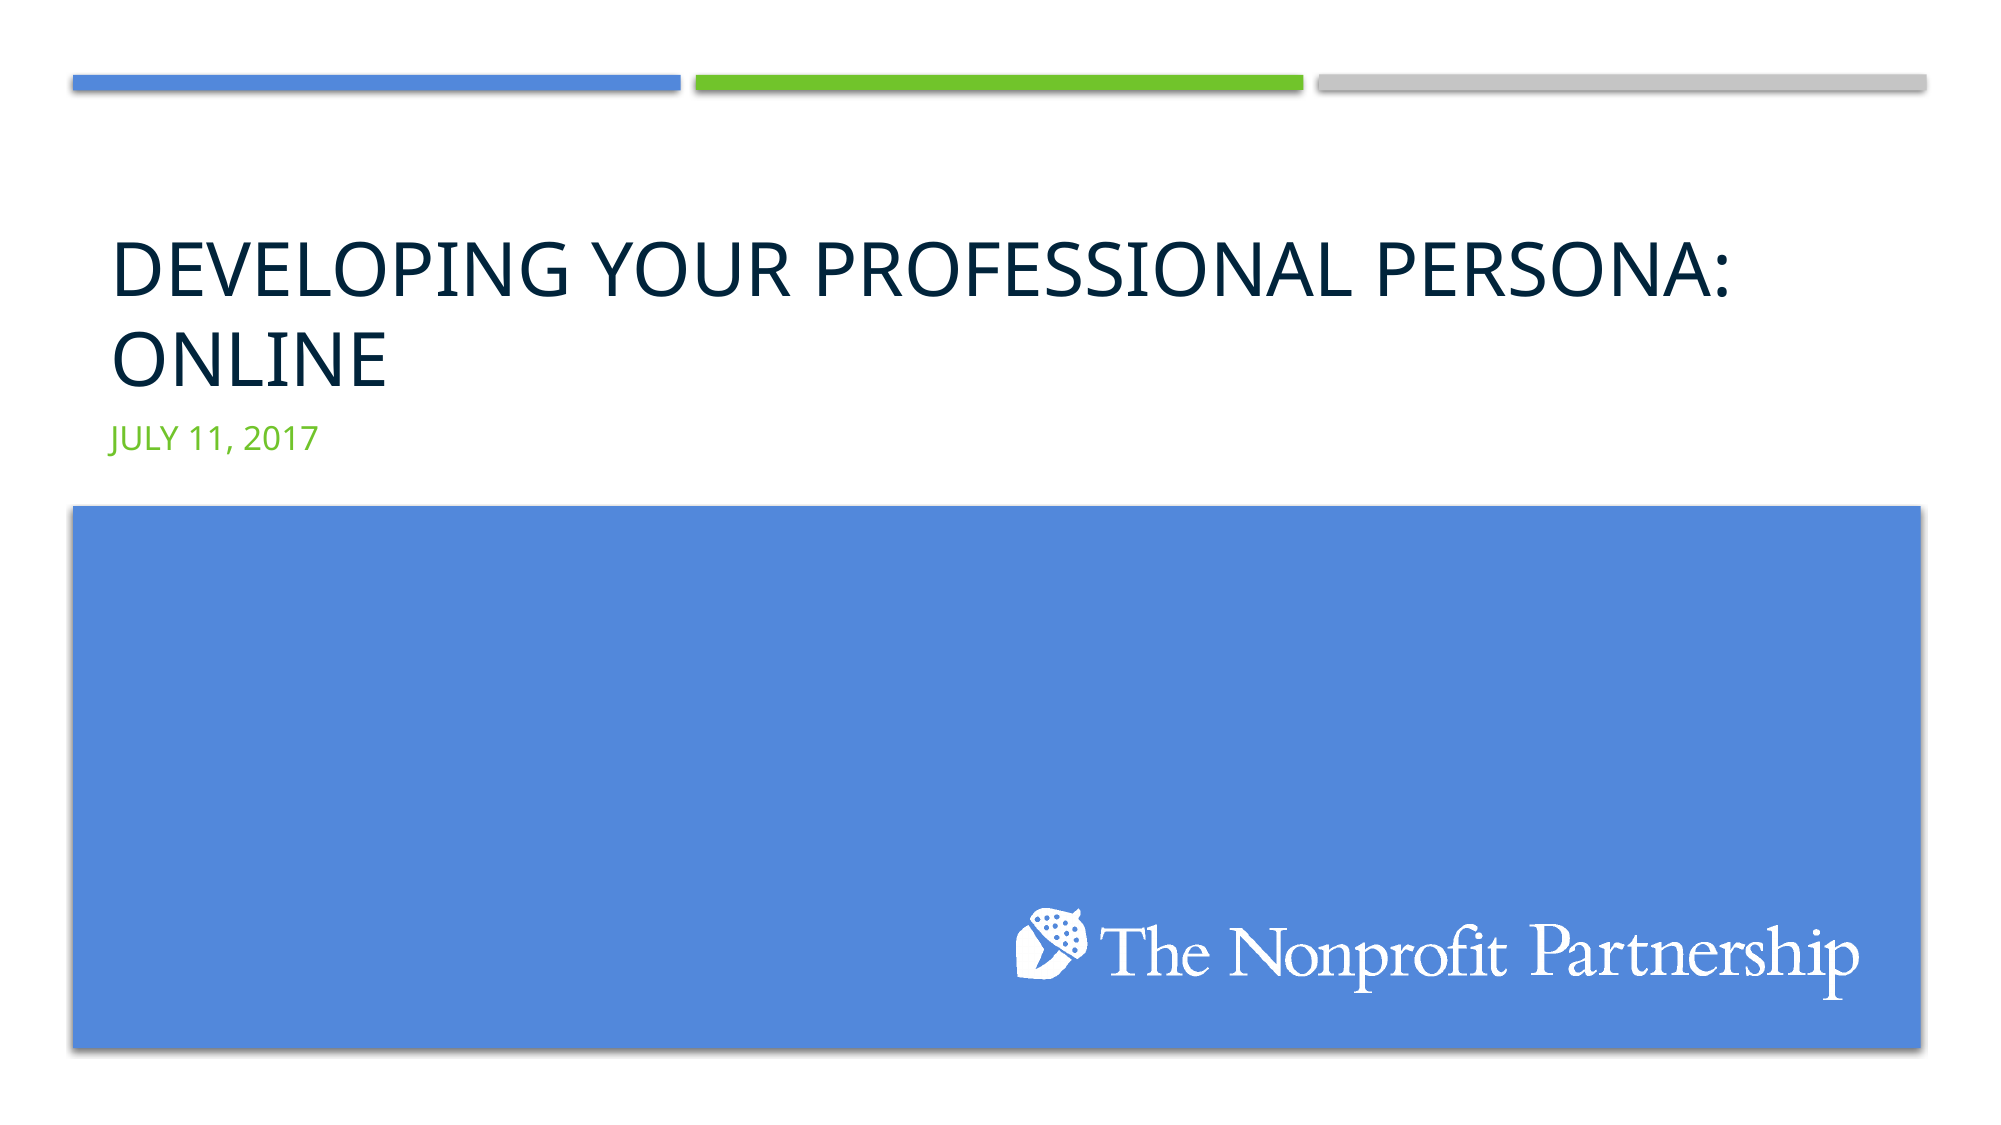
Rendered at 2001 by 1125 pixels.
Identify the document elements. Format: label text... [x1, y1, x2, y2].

picture [1015, 907, 1860, 1000]
subtitle July 11, 2017 [95, 409, 1899, 507]
title Developing your professional Persona: online [95, 167, 1899, 409]
